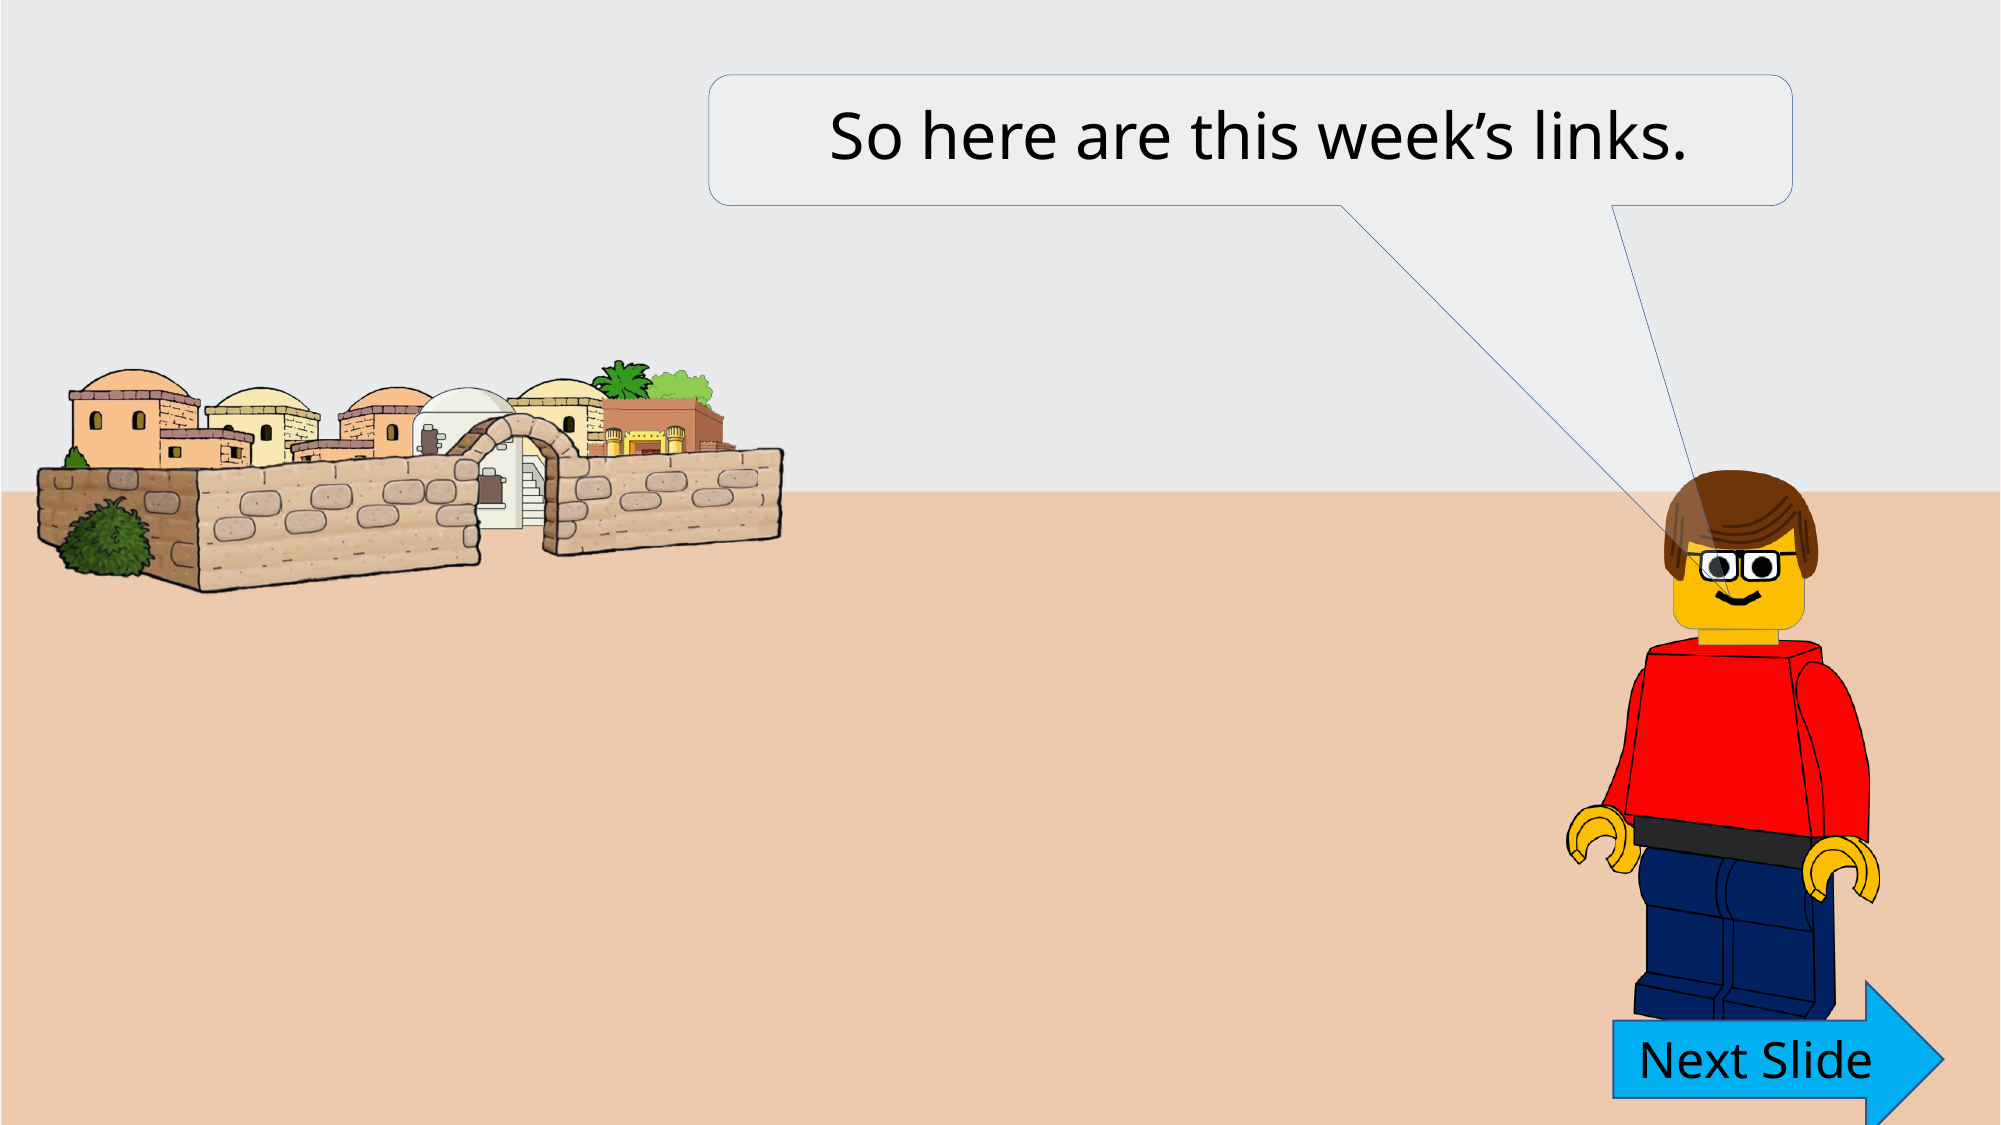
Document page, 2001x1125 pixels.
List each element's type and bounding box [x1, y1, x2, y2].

text_box [1613, 981, 1944, 1125]
text_box [708, 74, 1802, 206]
picture [1566, 470, 1880, 1050]
text_box [0, 0, 2000, 1125]
